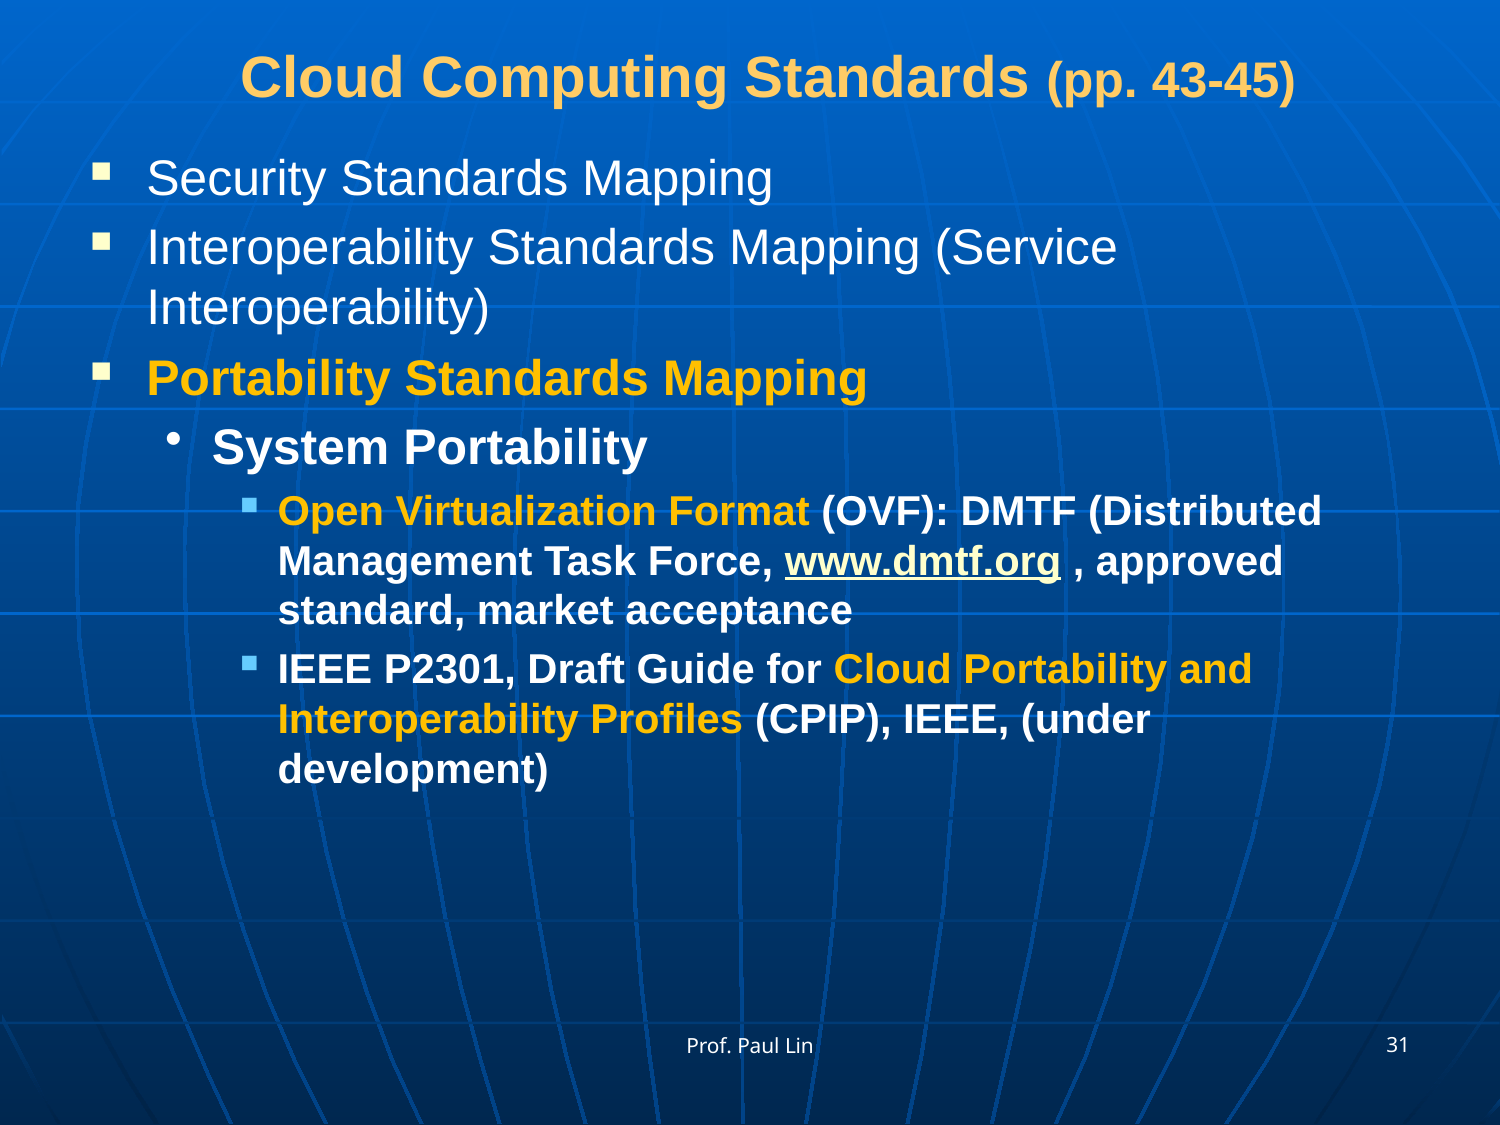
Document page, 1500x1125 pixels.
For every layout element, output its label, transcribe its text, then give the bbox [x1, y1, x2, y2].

footer Prof. Paul Lin [512, 1025, 988, 1100]
list Security Standards Mapping Interoperability Standards Mapping (Service Interoperability) Portability Standards Mapping System Portability Open Virtualization Format (OVF): DMTF (Distributed Management Task Force, www.dmtf.org , approved standard, market acceptance IEEE P2301, Draft Guide for Cloud Portability and Interoperability Profiles (CPIP), IEEE, (under development) [75, 137, 1425, 1000]
title Cloud Computing Standards (pp. 43-45) [75, 45, 1463, 163]
slide_number 31 [1074, 1024, 1425, 1100]
